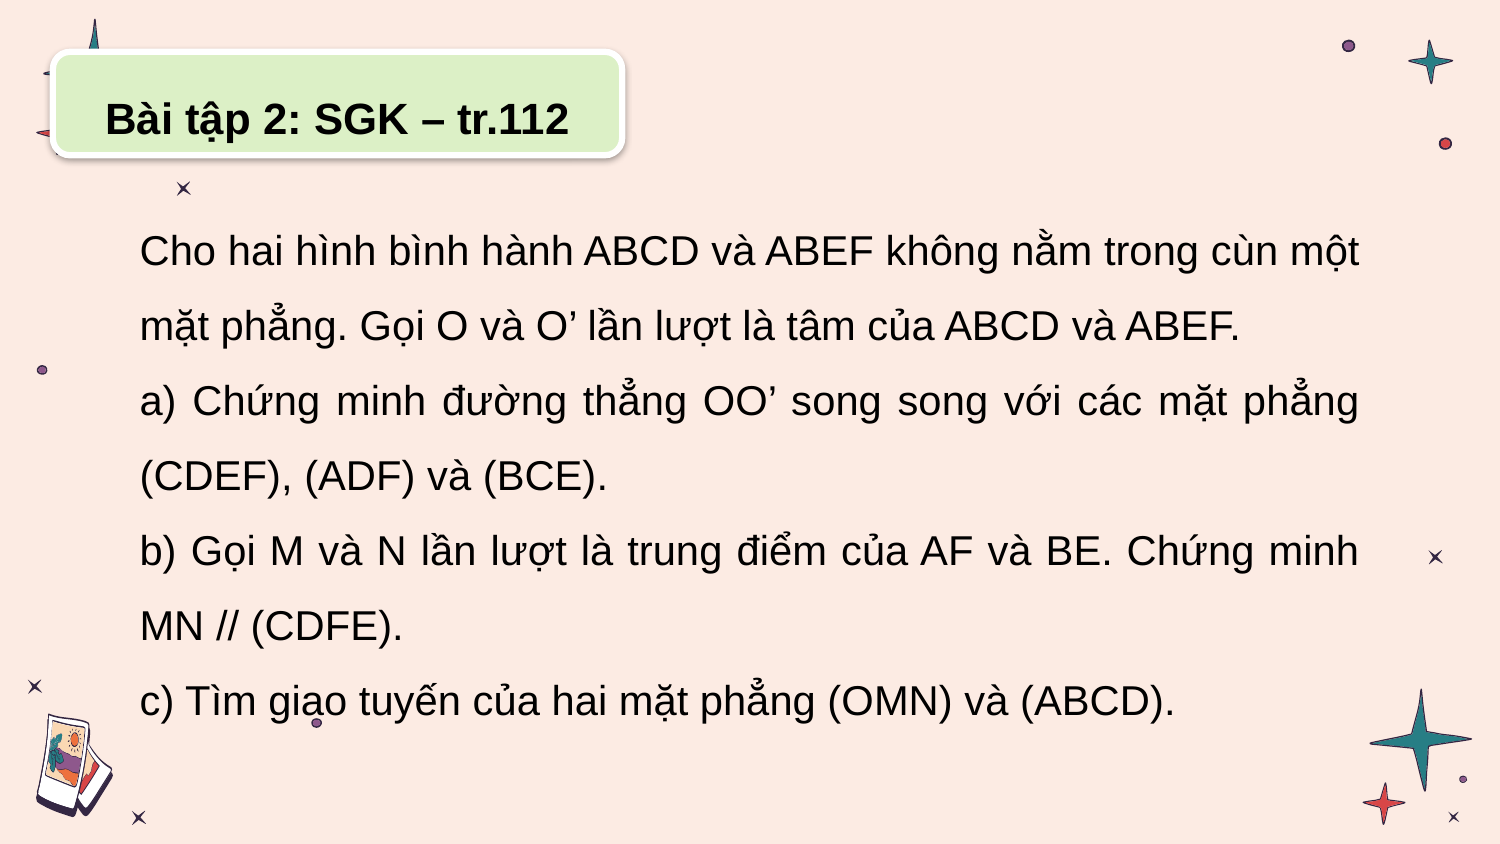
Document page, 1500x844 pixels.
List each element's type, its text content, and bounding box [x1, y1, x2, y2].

text_box [176, 181, 190, 191]
text_box Cho hai hình bình hành ABCD và ABEF không nằm trong cùn một mặt phẳng. Gọi O và O’ lần lượt là tâm của ABCD và ABEF. a) Chứng minh đường thẳng OO’ song song với các mặt phẳng (CDEF), (ADF) và (BCE). b) Gọi M và N lần lượt là trung điểm của AF và BE. Chứng minh MN // (CDFE). c) Tìm giao tuyến của hai mặt phẳng (OMN) và (ABCD). [124, 191, 1375, 731]
text_box Bài tập 2: SGK – tr.112 [52, 51, 623, 156]
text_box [36, 713, 113, 817]
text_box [310, 717, 324, 729]
